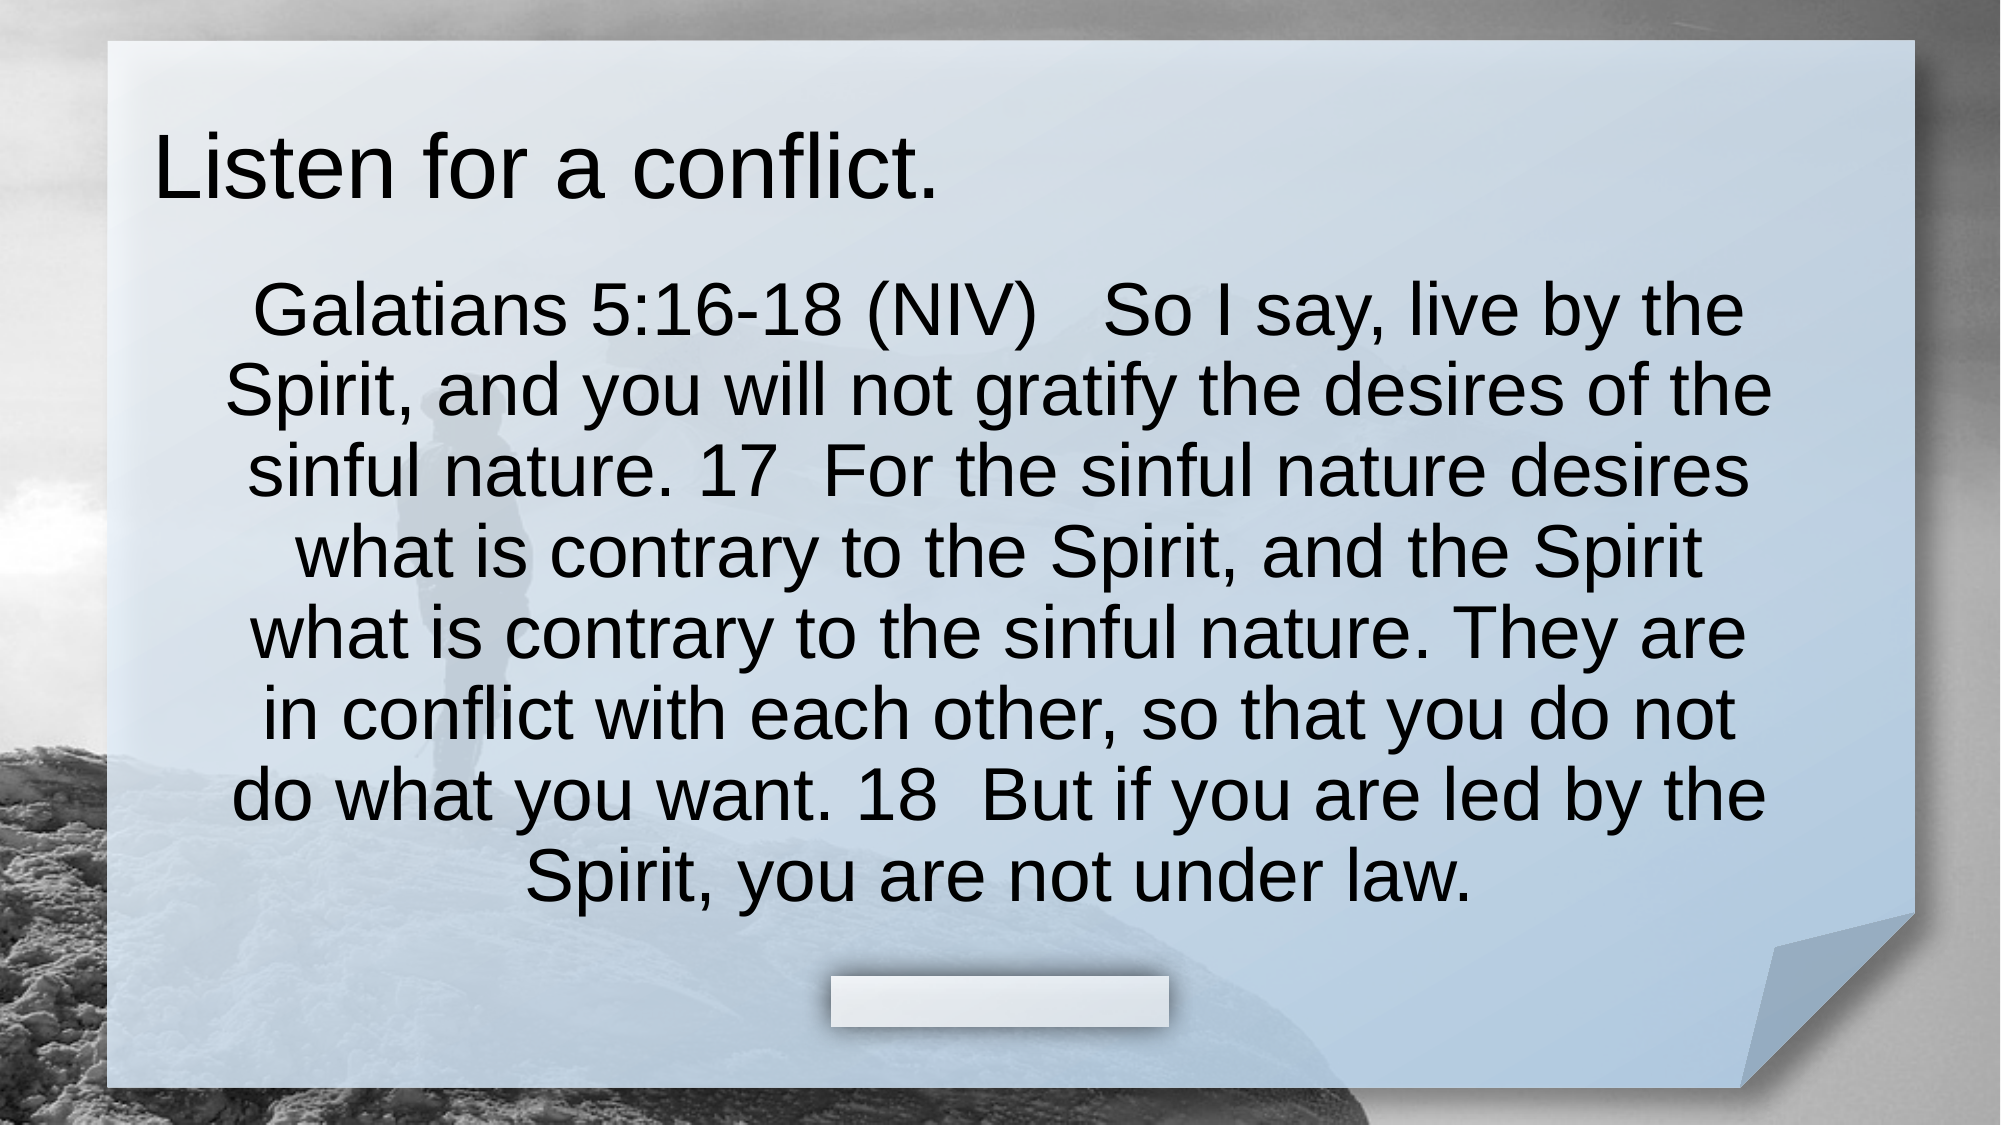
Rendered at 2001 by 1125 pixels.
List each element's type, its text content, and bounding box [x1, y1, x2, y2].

picture [0, 0, 2001, 1125]
title Listen for a conflict. [137, 59, 1863, 278]
list Galatians 5:16-18 (NIV) So I say, live by the Spirit, and you will not gratify the desires of the sinful nature. 17 For the sinful nature desires what is contrary to the Spirit, and the Spirit what is contrary to the sinful nature. They are in conflict with each other, so that you do not do what you want. 18 But if you are led by the Spirit, you are not under law. [195, 262, 1805, 977]
